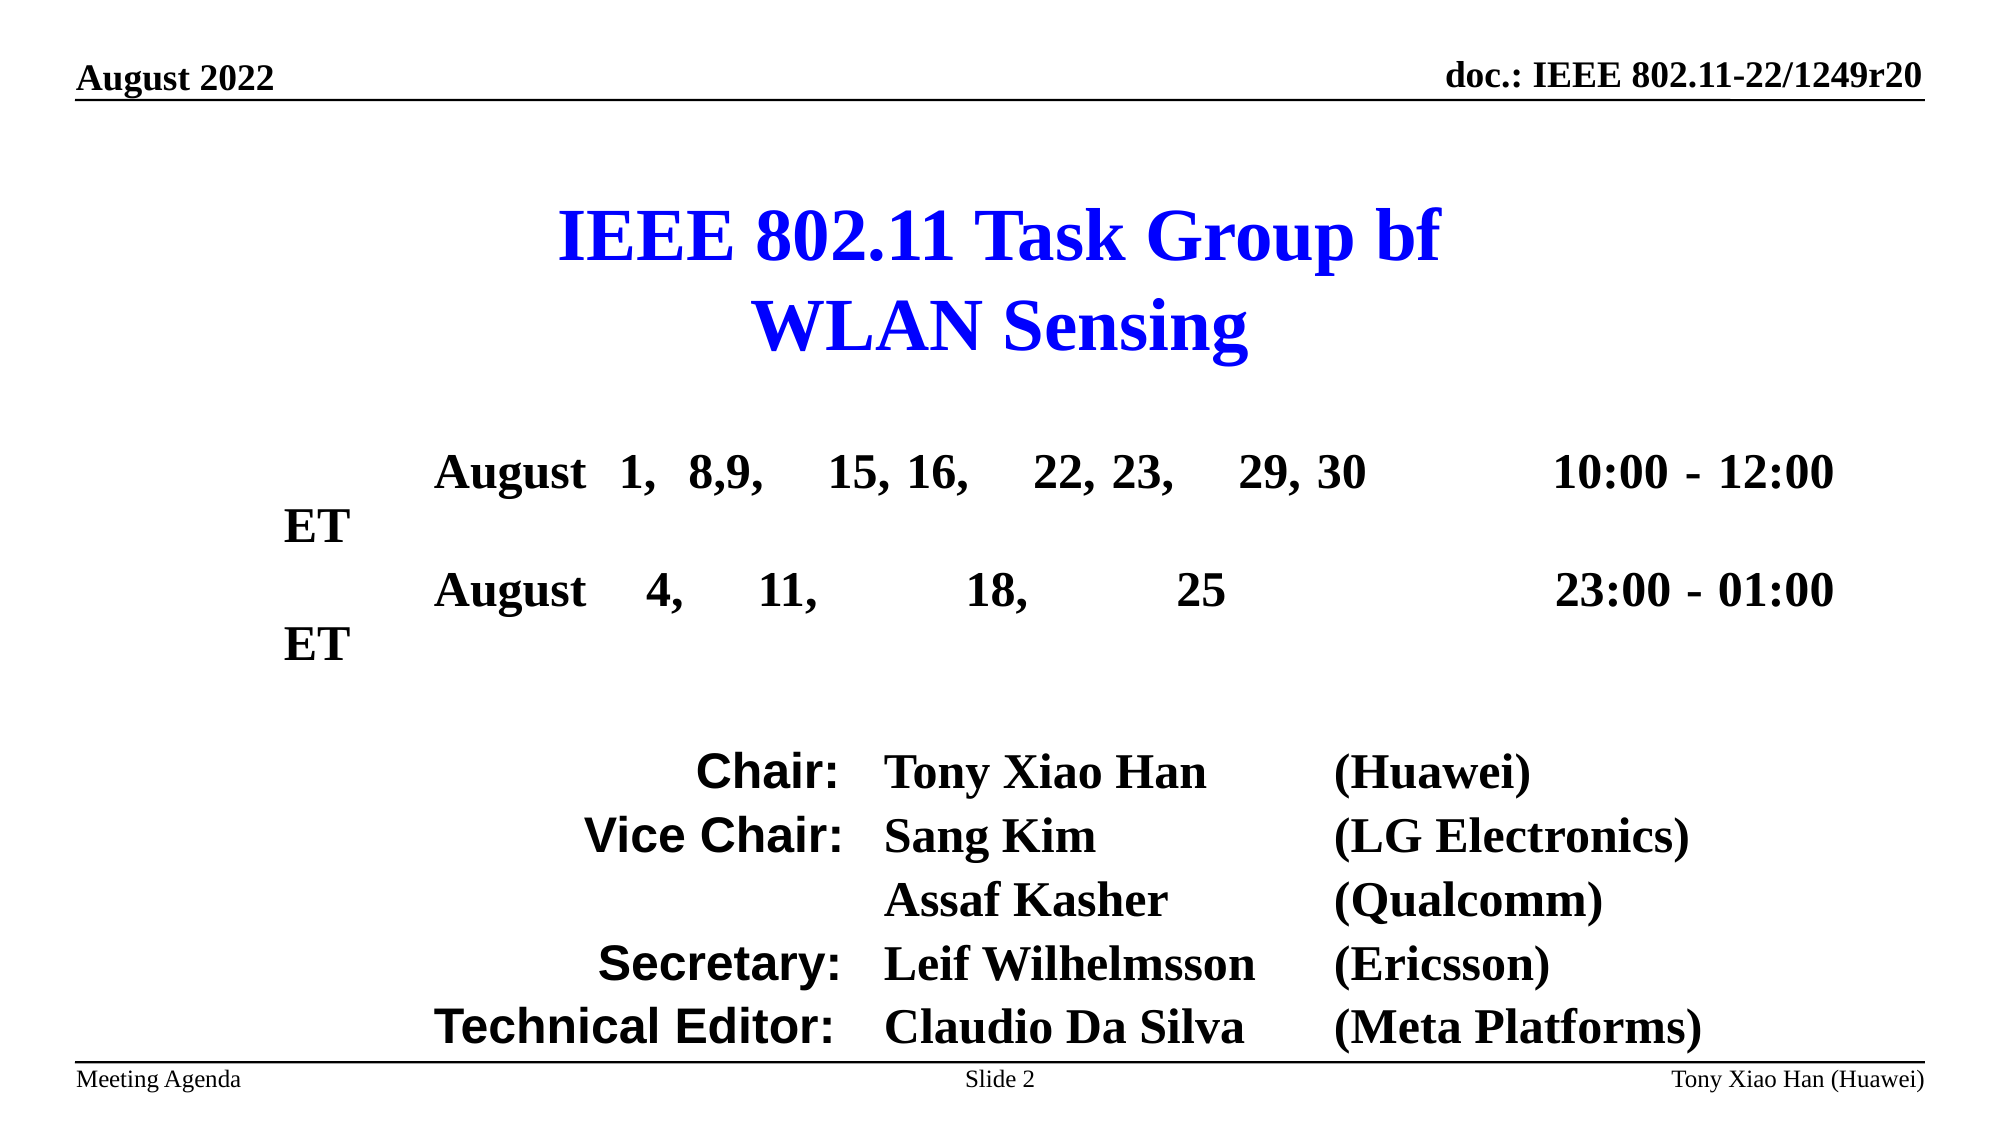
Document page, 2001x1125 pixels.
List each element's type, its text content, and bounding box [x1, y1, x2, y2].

list August 1, 8,9, 15, 16, 22, 23, 29, 30 10:00 - 12:00 ET August 4, 11, 18, 25 23:00 - 01:00 ET Chair: Tony Xiao Han (Huawei) Vice Chair: Sang Kim (LG Electronics) Assaf Kasher (Qualcomm) Secretary: Leif Wilhelmsson (Ericsson) Technical Editor: Claudio Da Silva (Meta Platforms) [212, 437, 1850, 988]
title IEEE 802.11 Task Group bf WLAN Sensing [75, 212, 1925, 388]
